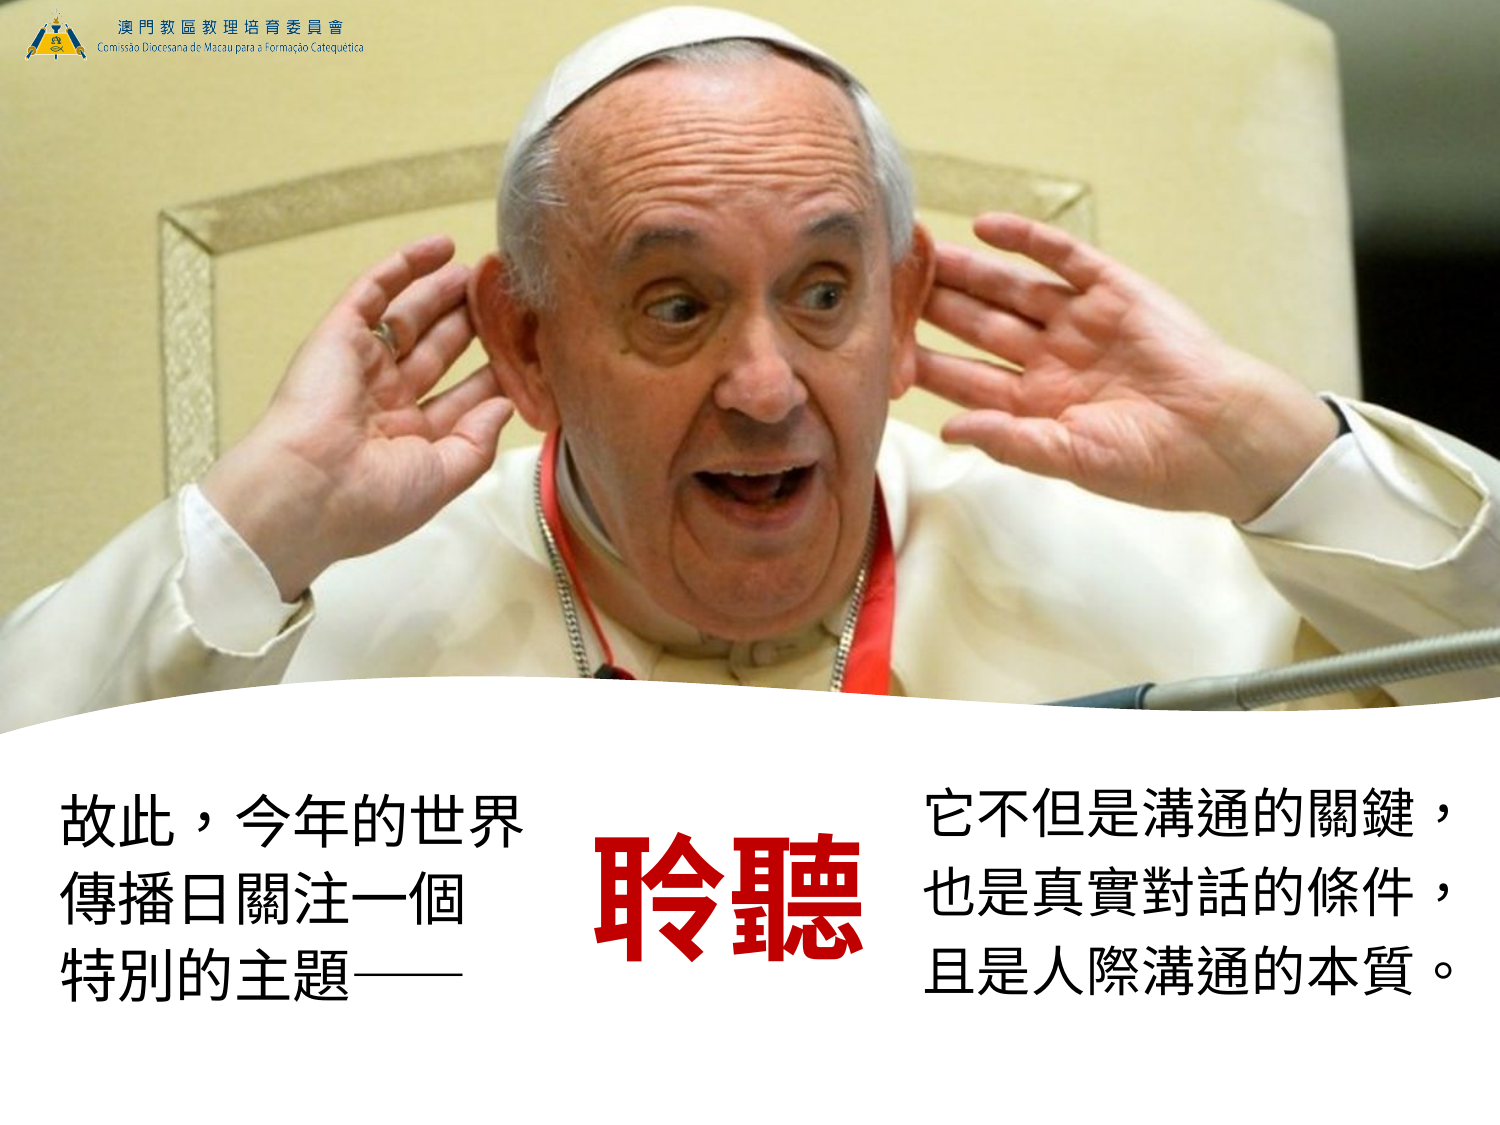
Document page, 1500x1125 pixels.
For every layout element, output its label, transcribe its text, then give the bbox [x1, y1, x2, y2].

list 它不但是溝通的關鍵， 也是真實對話的條件， 且是人際溝通的本質。 [907, 735, 1483, 1069]
title 故此，今年的世界傳播日關注一個 特別的主題—— [44, 750, 549, 1038]
text_box 聆聽 [548, 804, 907, 984]
picture [0, 0, 1500, 735]
